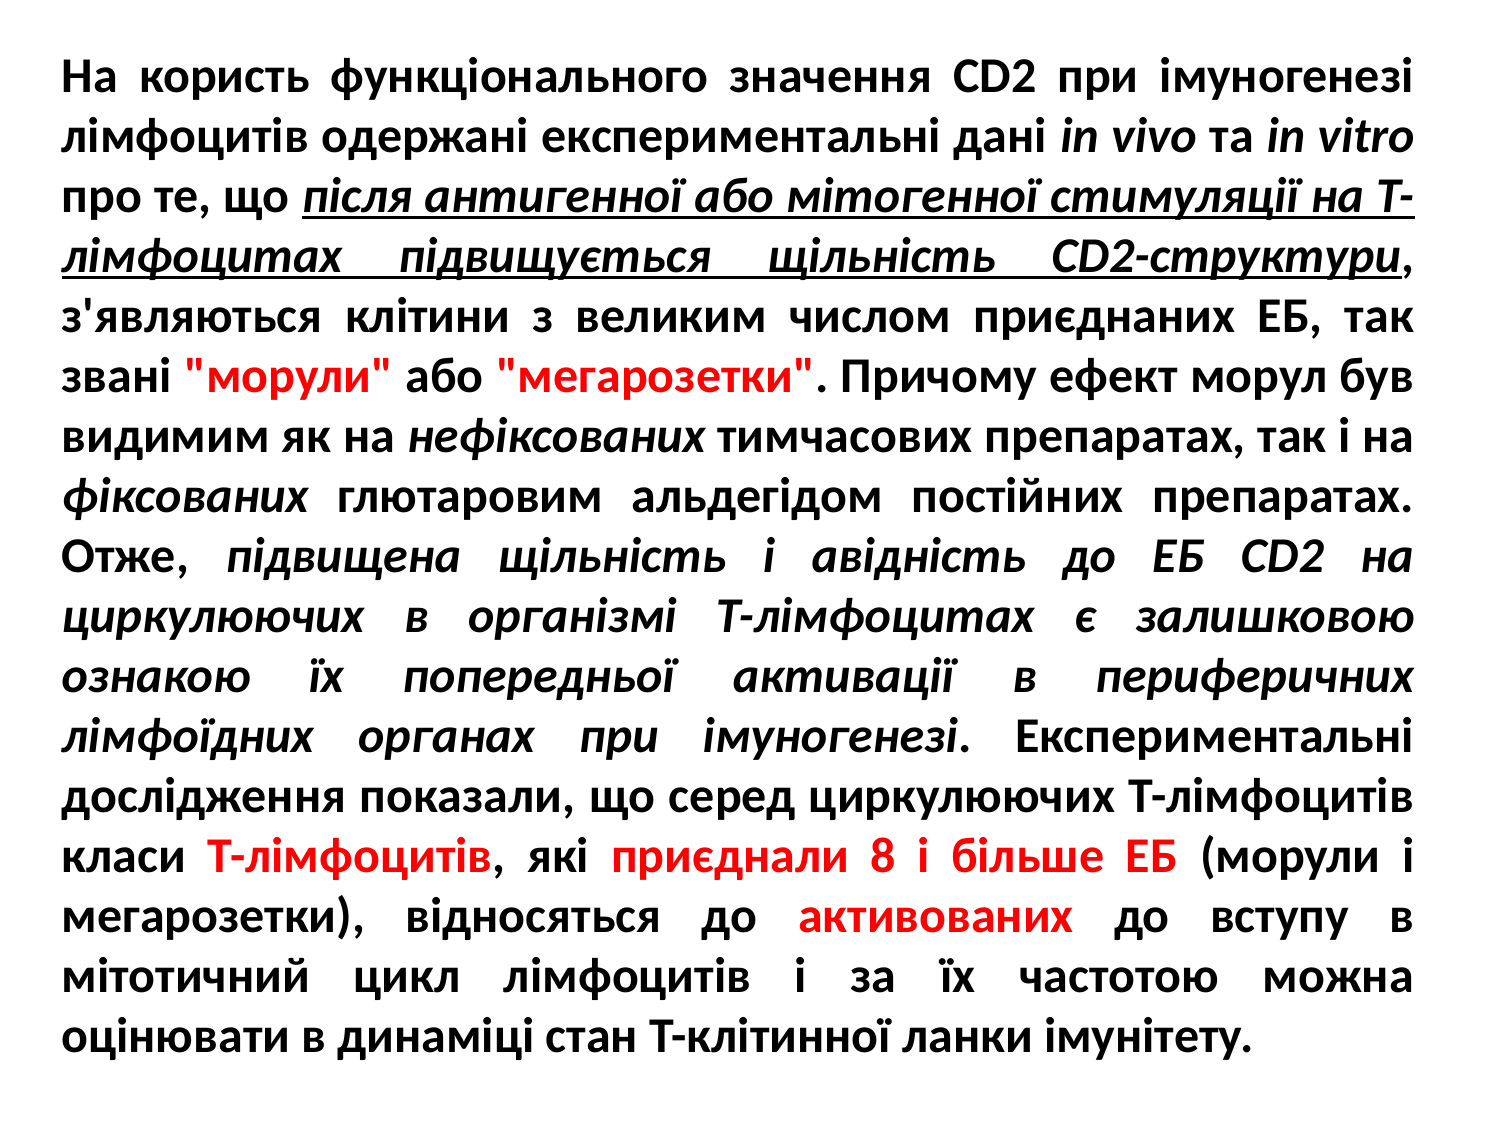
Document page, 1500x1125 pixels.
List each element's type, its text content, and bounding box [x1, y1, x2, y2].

text_box На користь функціонального значення СD2 при імуногенезі лімфоцитів одержані експериментальні дані in vivo та in vitro про те, що після антигенної або мітогенної стимуляції на Т-лімфоцитах підвищується щільність СD2-структури, з'являються клітини з великим числом приєднаних ЕБ, так звані "морули" або "мегарозетки". Причому ефект морул був видимим як на нефіксованих тимчасових препаратах, так і на фіксованих глютаровим альдегідом постійних препаратах. Отже, підвищена щільність і авідність до ЕБ СD2 на циркулюючих в організмі Т-лімфоцитах є залишковою ознакою їх попередньої активації в периферичних лімфоїдних органах при імуногенезі. Експериментальні дослідження показали, що серед циркулюючих Т-лімфоцитів класи Т-лімфоцитів, які приєднали 8 і більше ЕБ (морули і мегарозетки), відносяться до активованих до вступу в мітотичний цикл лімфоцитів і за їх частотою можна оцінювати в динаміці стан Т-клітинної ланки імунітету. [46, 35, 1430, 1070]
